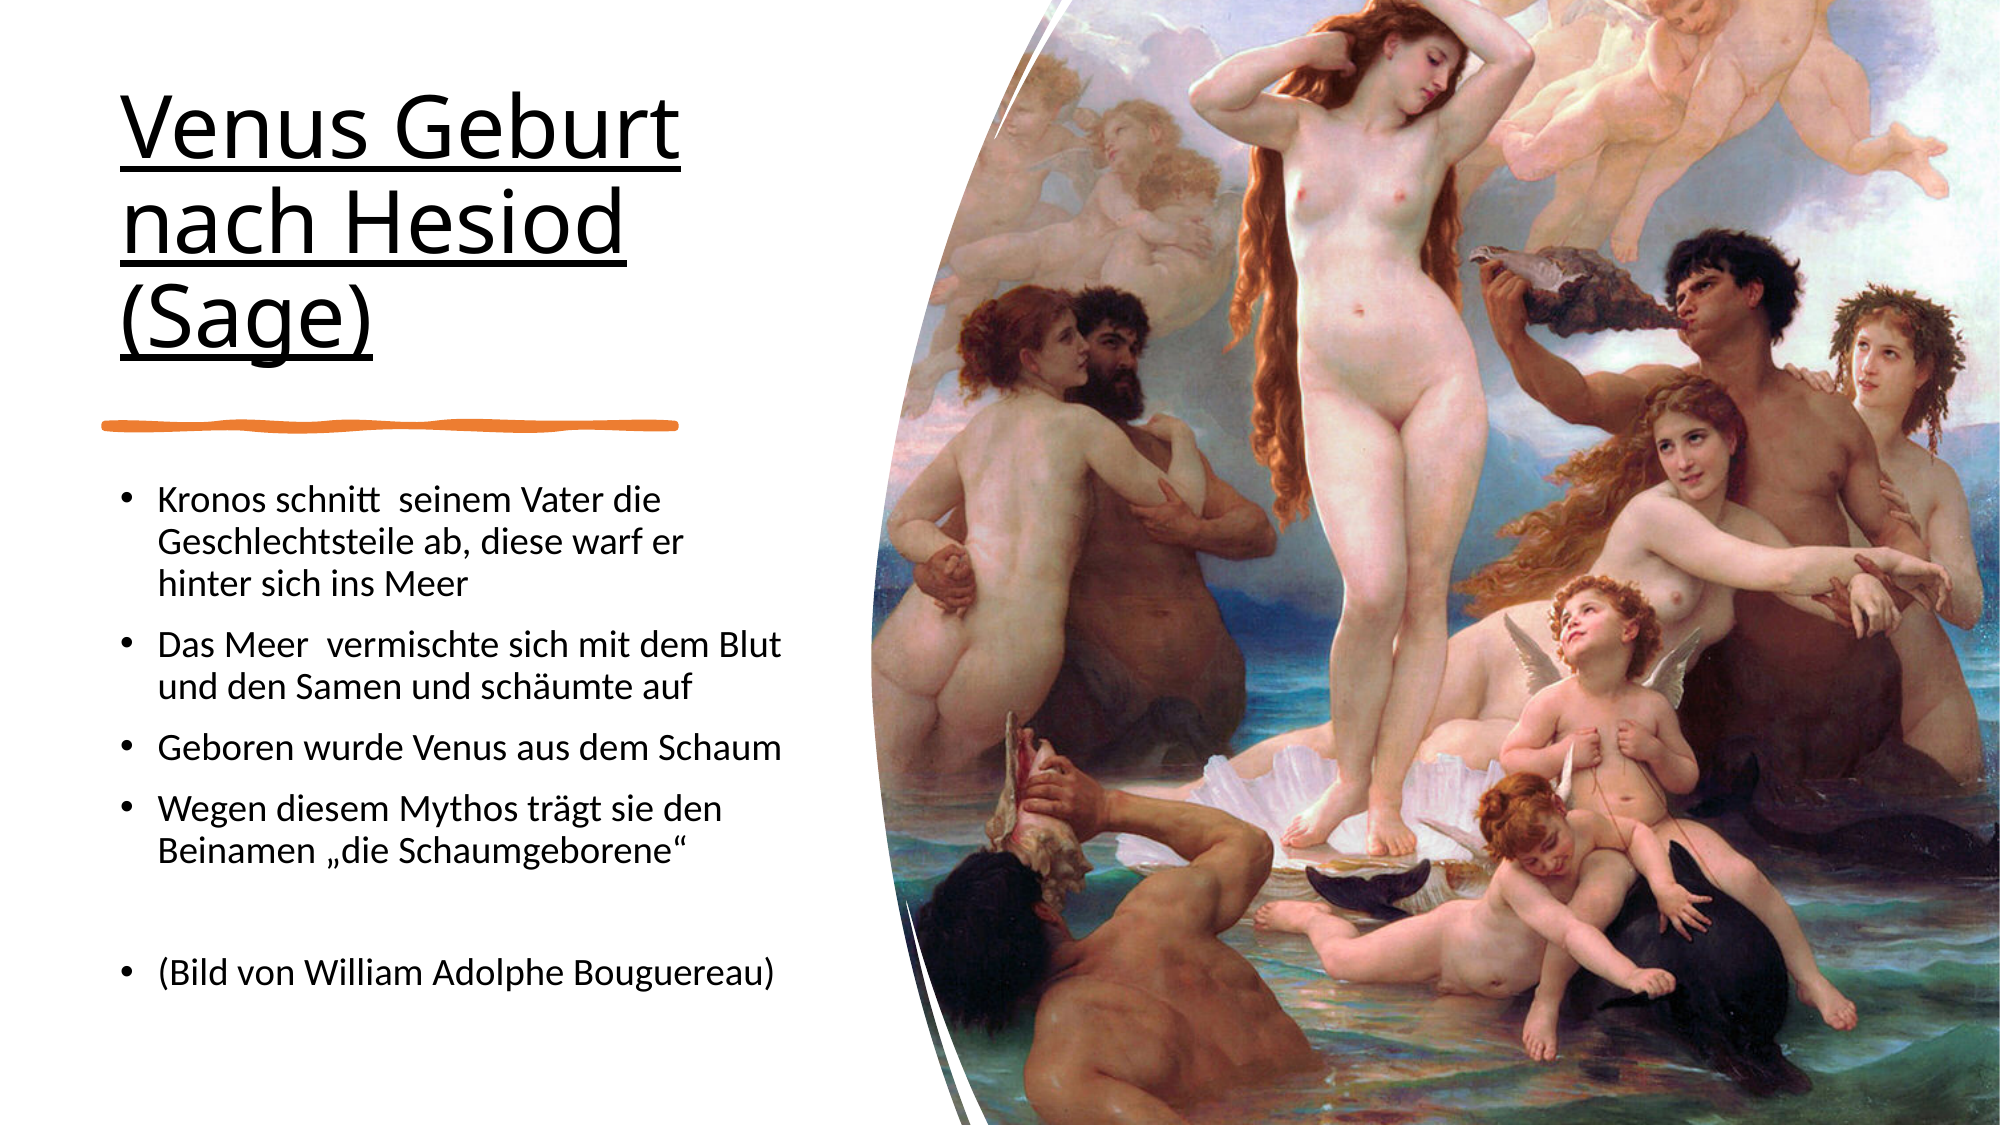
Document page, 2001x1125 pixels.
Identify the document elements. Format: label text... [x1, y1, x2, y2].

text_box [0, 0, 871, 1125]
title Venus Geburt nach Hesiod (Sage) [105, 53, 822, 375]
list Kronos schnitt seinem Vater die Geschlechtsteile ab, diese warf er hinter sich ins Meer Das Meer vermischte sich mit dem Blut und den Samen und schäumte auf Geboren wurde Venus aus dem Schaum Wegen diesem Mythos trägt sie den Beinamen „die Schaumgeborene“ (Bild von William Adolphe Bouguereau) [105, 471, 802, 1016]
picture [871, 0, 2000, 1125]
text_box [103, 421, 676, 431]
